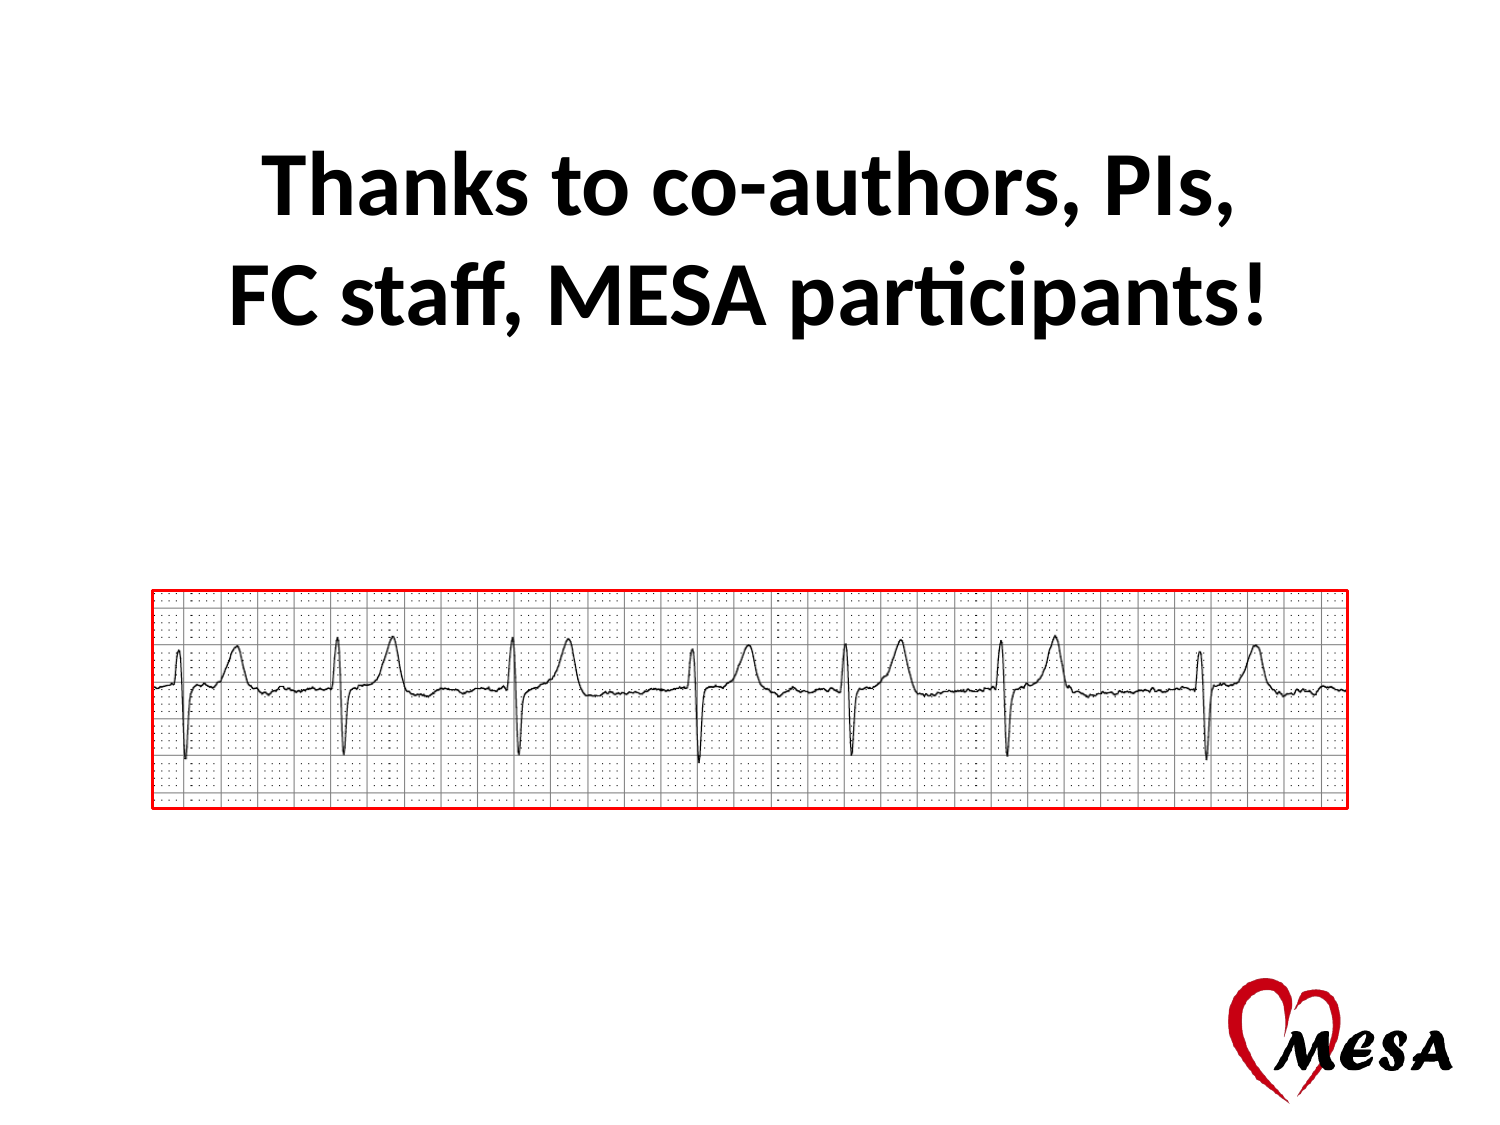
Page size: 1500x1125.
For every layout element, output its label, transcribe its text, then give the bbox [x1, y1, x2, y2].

picture [1219, 967, 1463, 1118]
title Thanks to co-authors, PIs, FC staff, MESA participants! [205, 117, 1295, 352]
picture [154, 592, 1346, 807]
